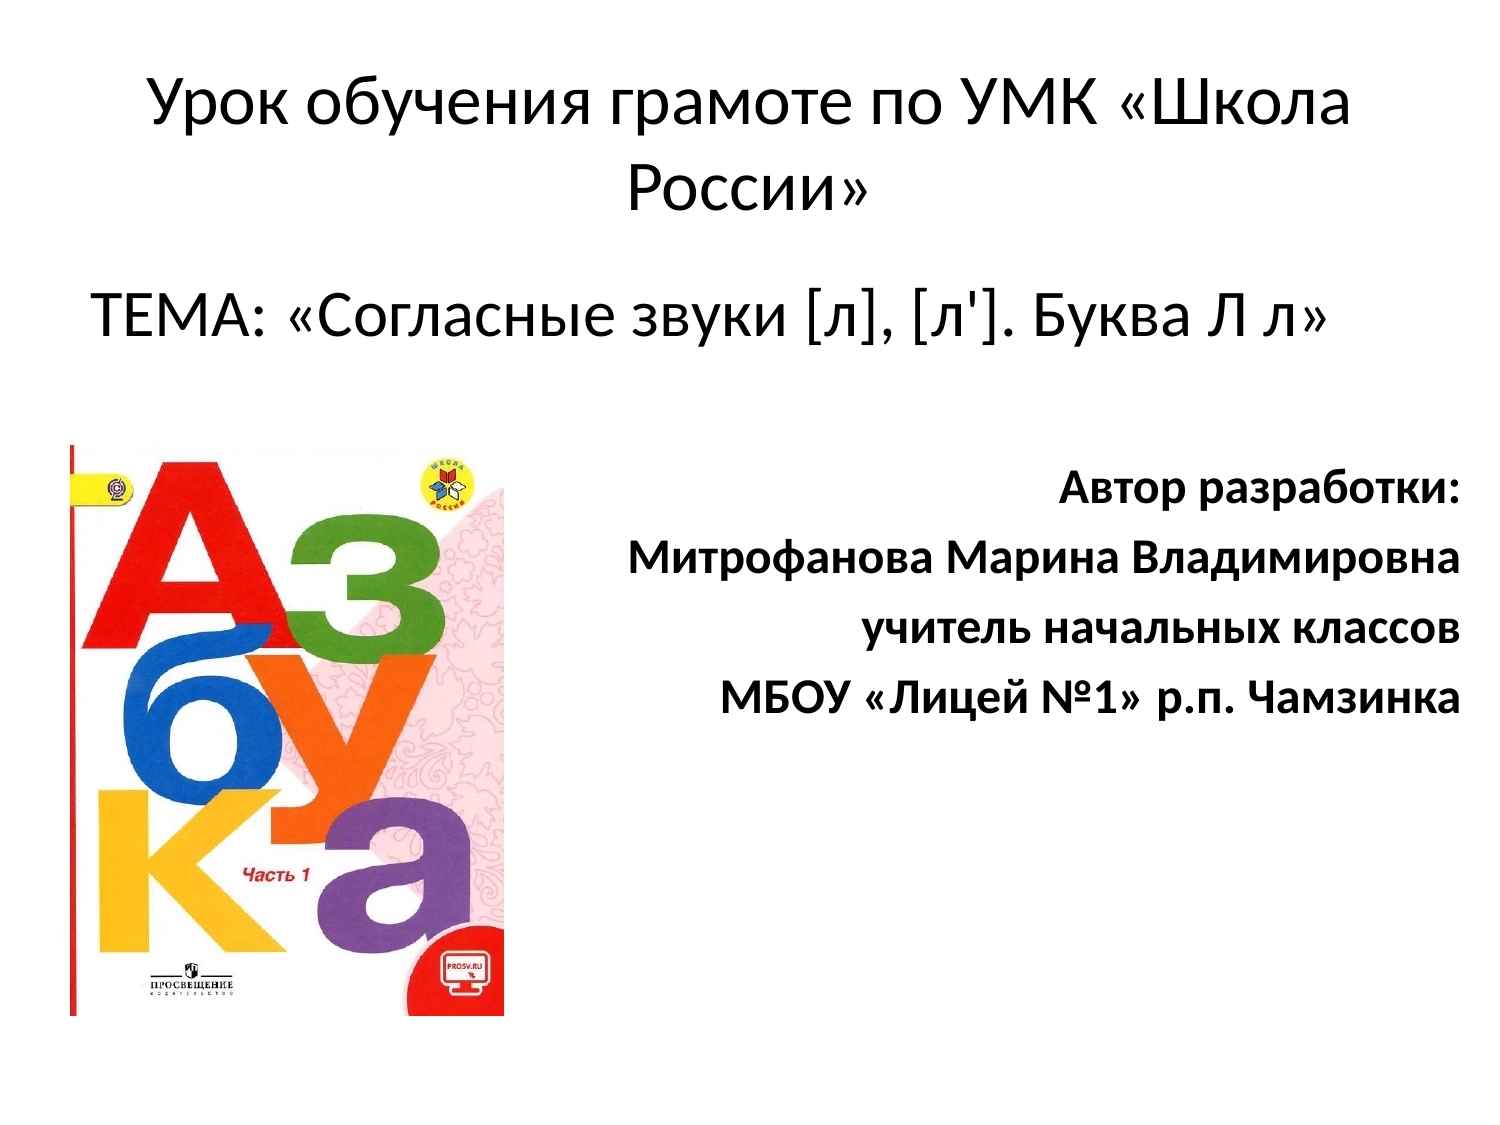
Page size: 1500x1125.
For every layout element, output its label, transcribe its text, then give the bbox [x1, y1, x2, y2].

list ТЕМА: «Согласные звуки [л], [л']. Буква Л л» Автор разработки: Митрофанова Марина Владимировна учитель начальных классов МБОУ «Лицей №1» р.п. Чамзинка [75, 262, 1477, 1005]
picture [70, 445, 504, 1017]
title Урок обучения грамоте по УМК «Школа России» [75, 45, 1425, 233]
